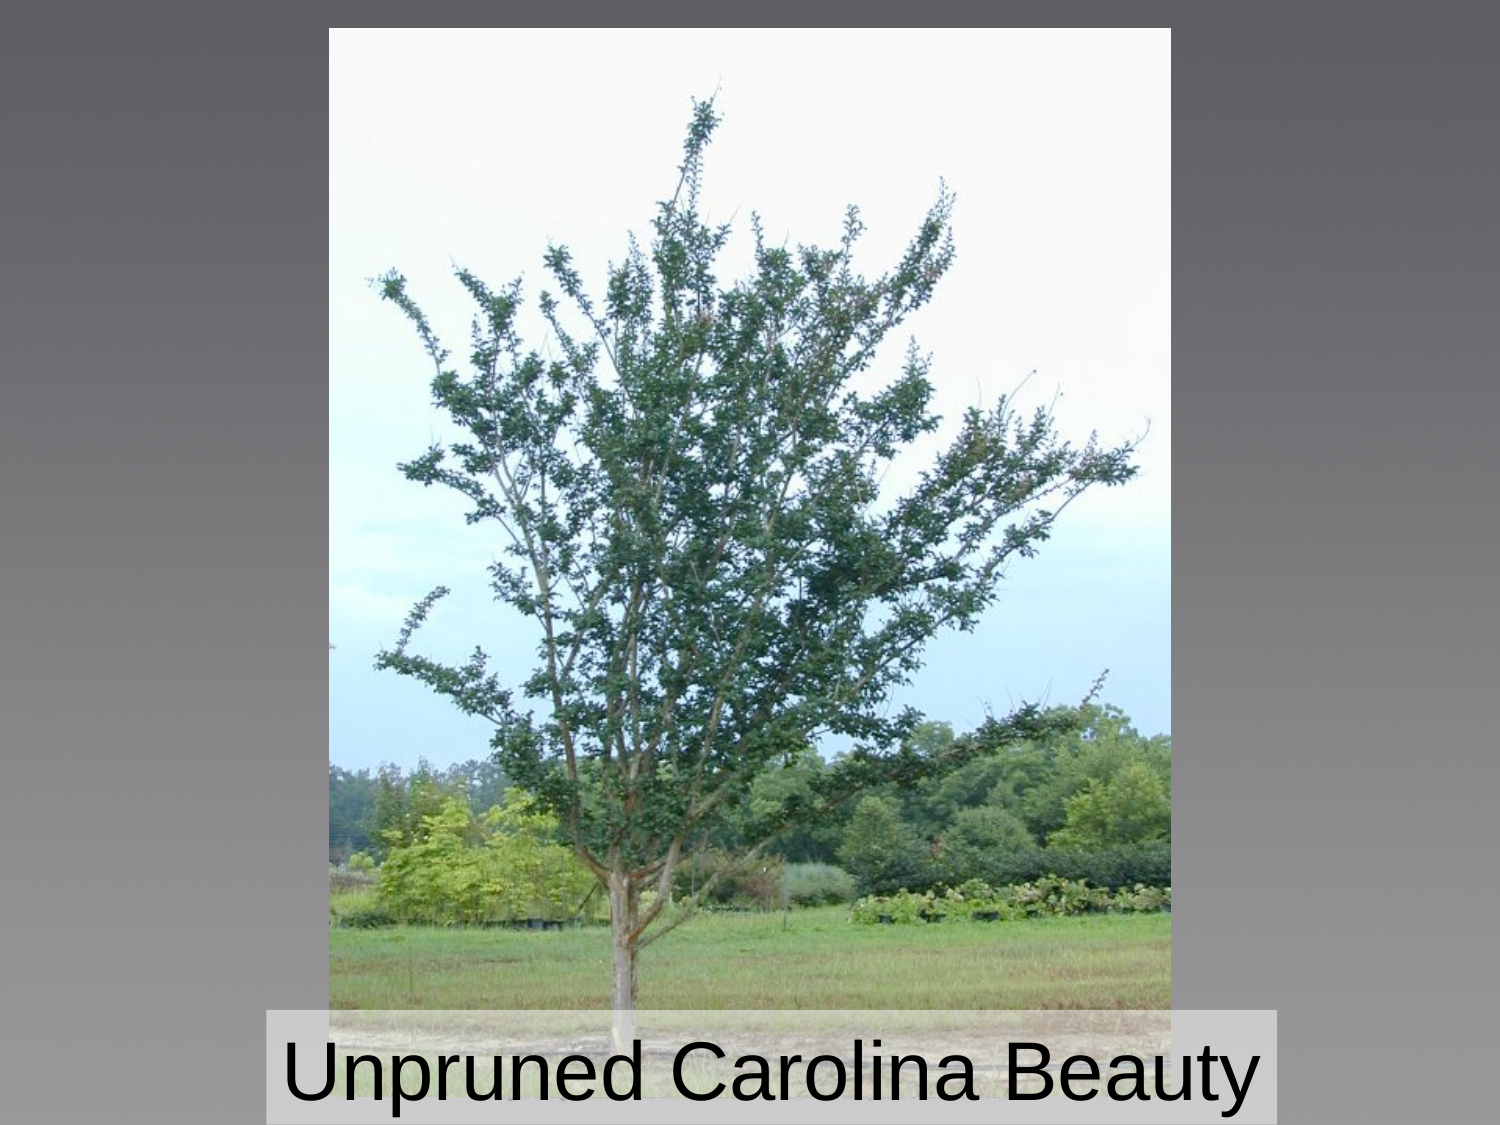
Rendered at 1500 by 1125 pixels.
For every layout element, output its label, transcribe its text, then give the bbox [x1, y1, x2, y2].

text_box Unpruned Carolina Beauty [266, 1009, 1277, 1125]
picture [0, 0, 1500, 1125]
